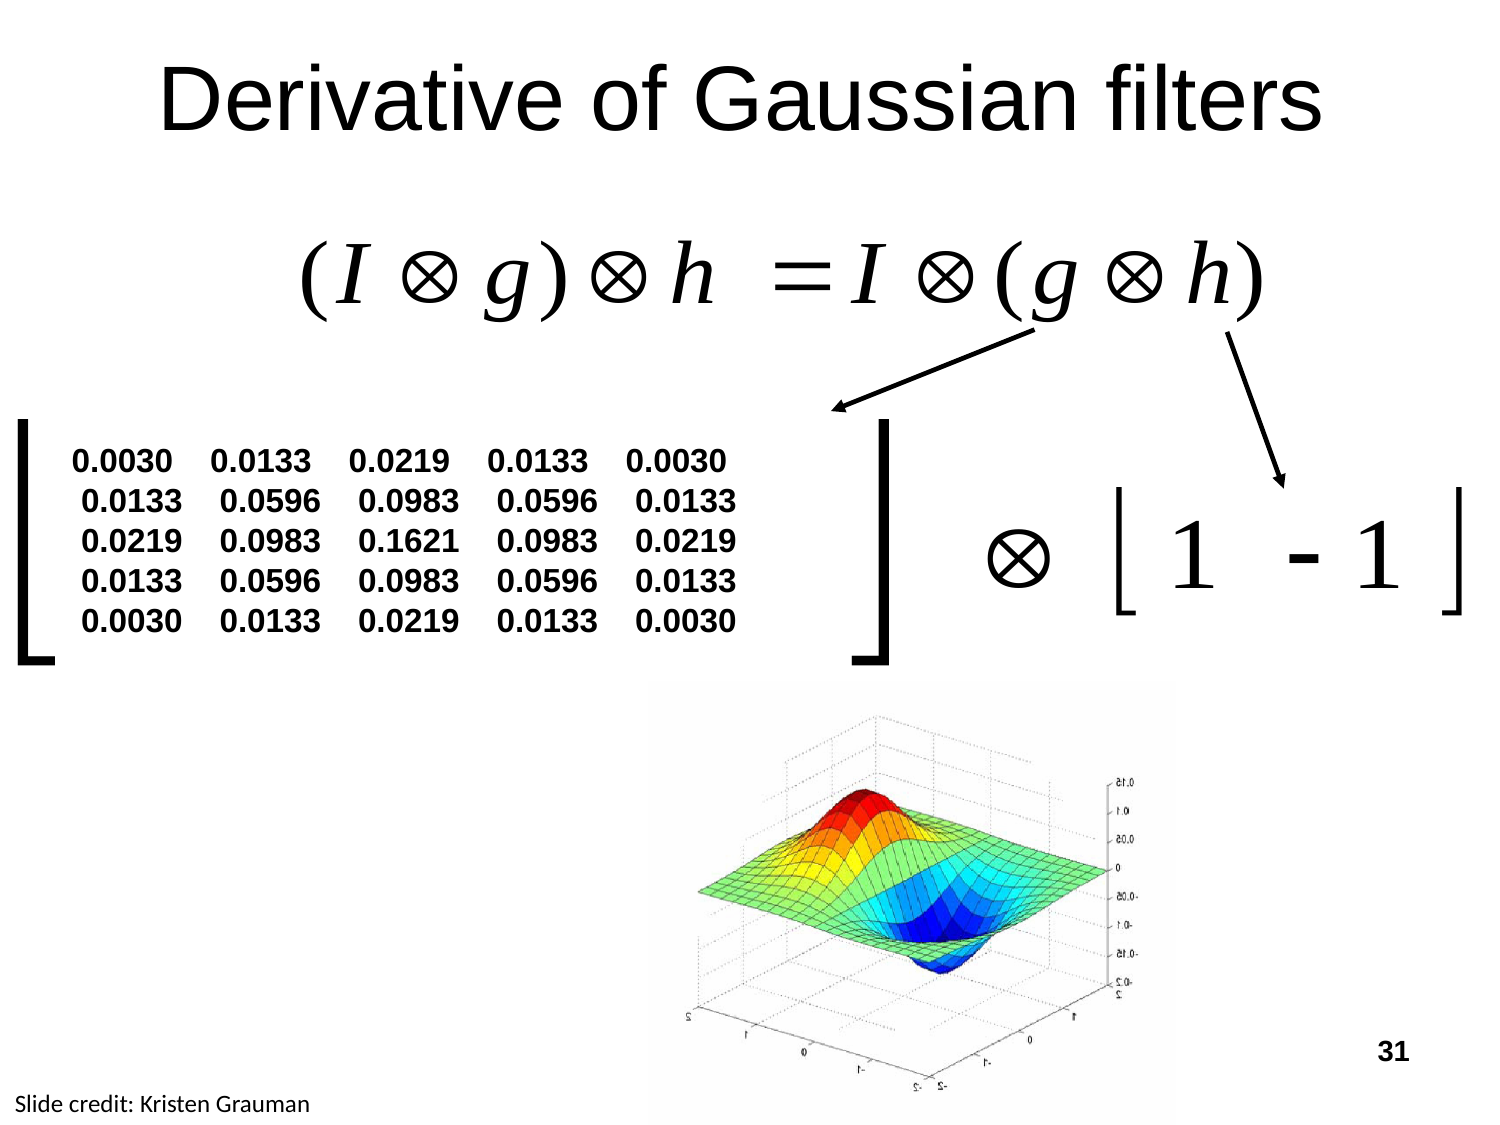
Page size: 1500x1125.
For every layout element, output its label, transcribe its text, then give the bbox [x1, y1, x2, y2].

text_box Slide credit: Kristen Grauman [0, 1079, 413, 1125]
picture [647, 681, 1176, 1125]
text_box Derivative of Gaussian filters [67, 0, 1418, 188]
slide_number 31 [1180, 1024, 1426, 1103]
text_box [0, 329, 1482, 696]
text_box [285, 220, 1338, 342]
